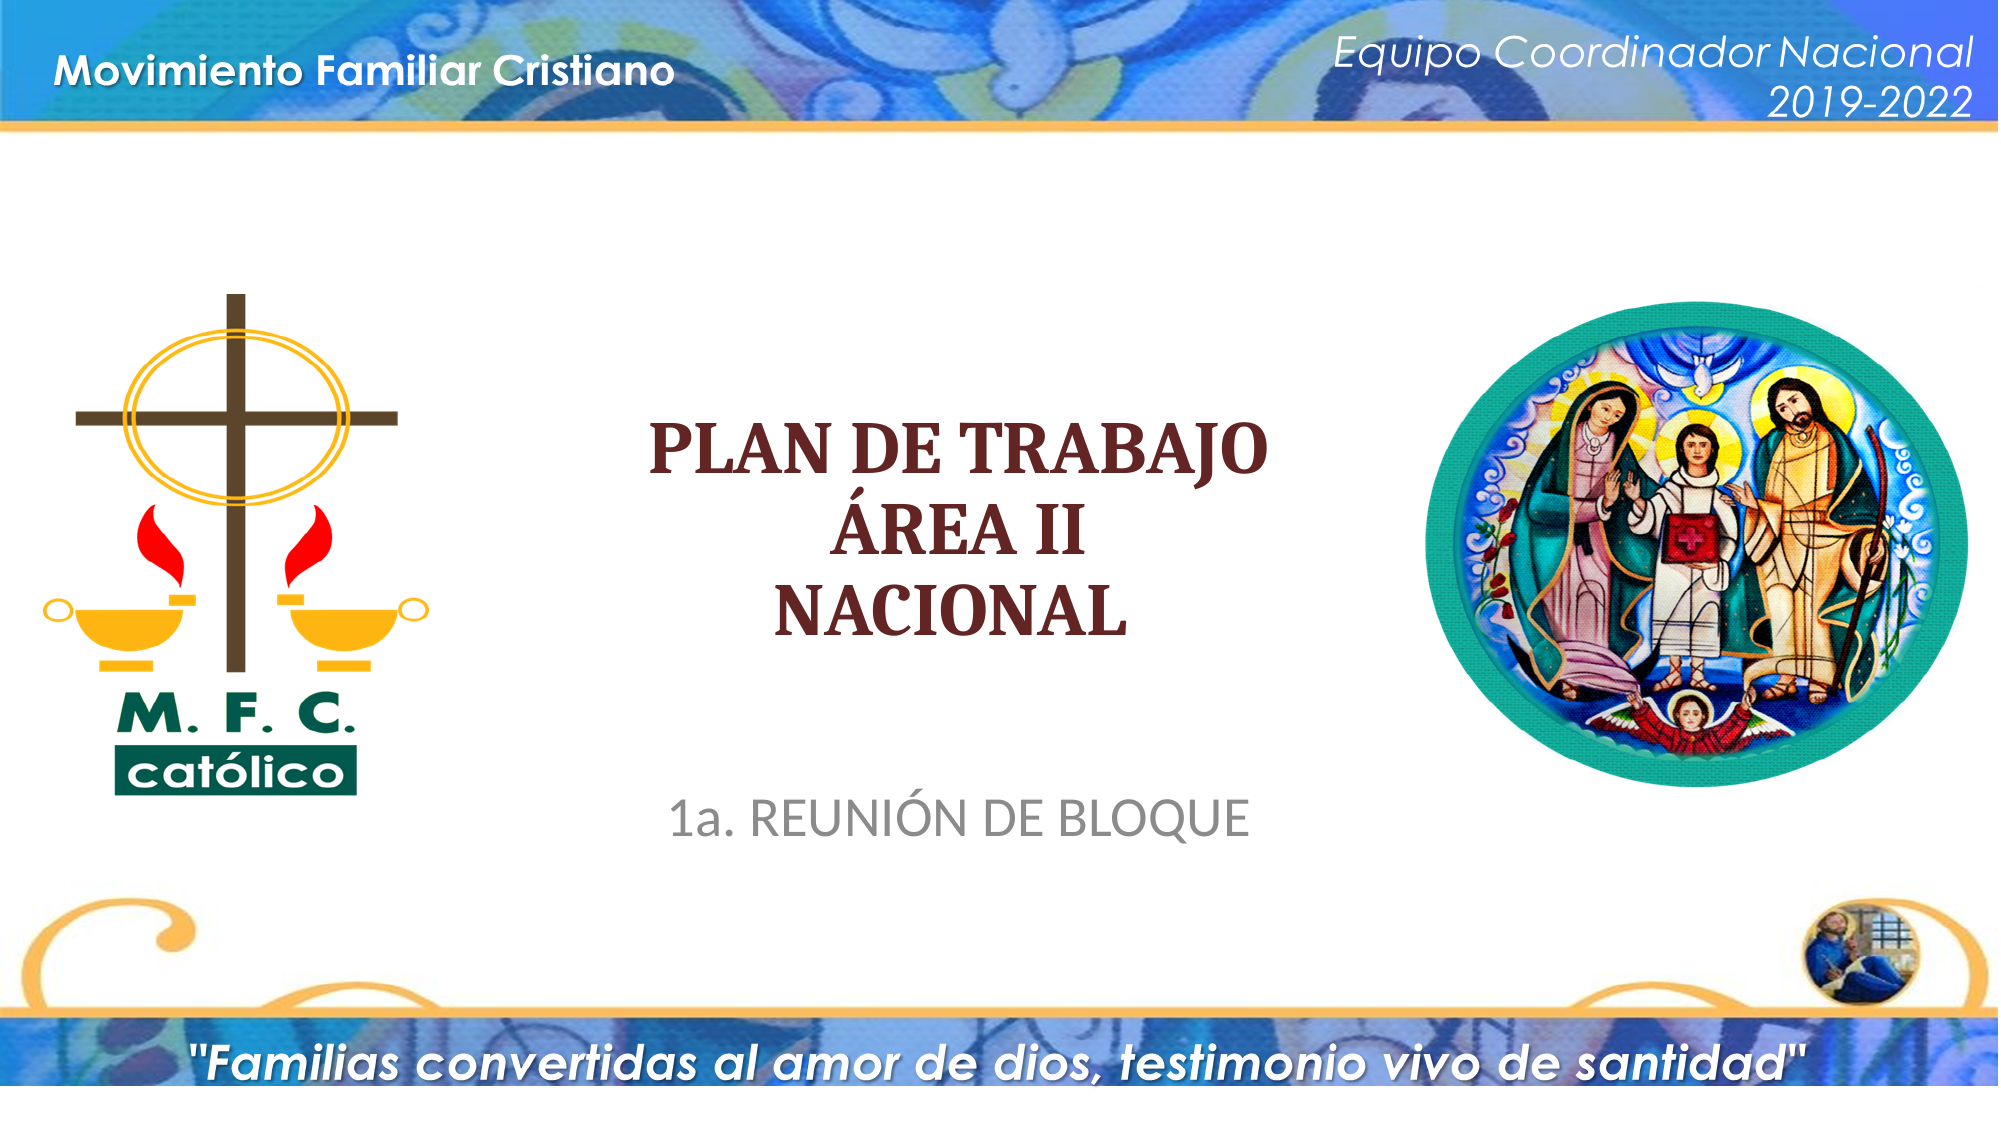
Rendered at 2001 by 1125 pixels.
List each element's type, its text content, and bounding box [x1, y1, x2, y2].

picture [0, 0, 2001, 1125]
text_box PLAN DE TRABAJO ÁREA II NACIONAL [617, 378, 1301, 682]
subtitle 1a. REUNIÓN DE BLOQUE [643, 772, 1275, 904]
